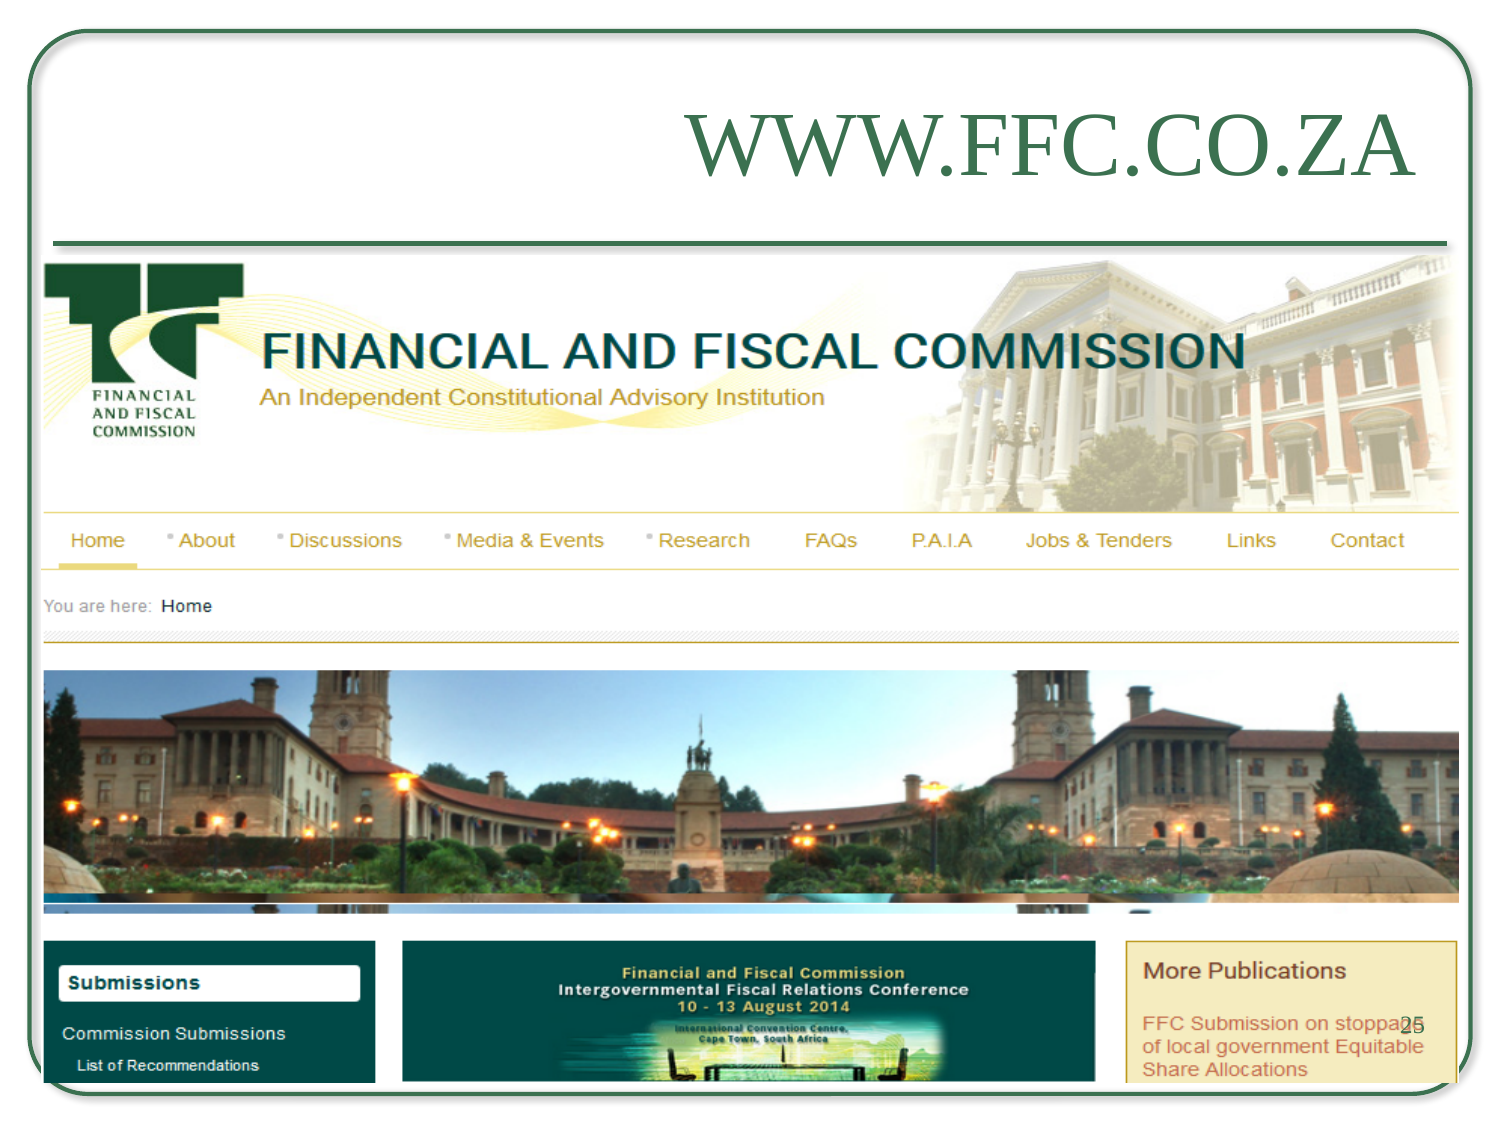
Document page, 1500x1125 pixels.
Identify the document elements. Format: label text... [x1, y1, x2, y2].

title www.ffc.co.za [74, 44, 1426, 234]
picture [25, 255, 1459, 1094]
